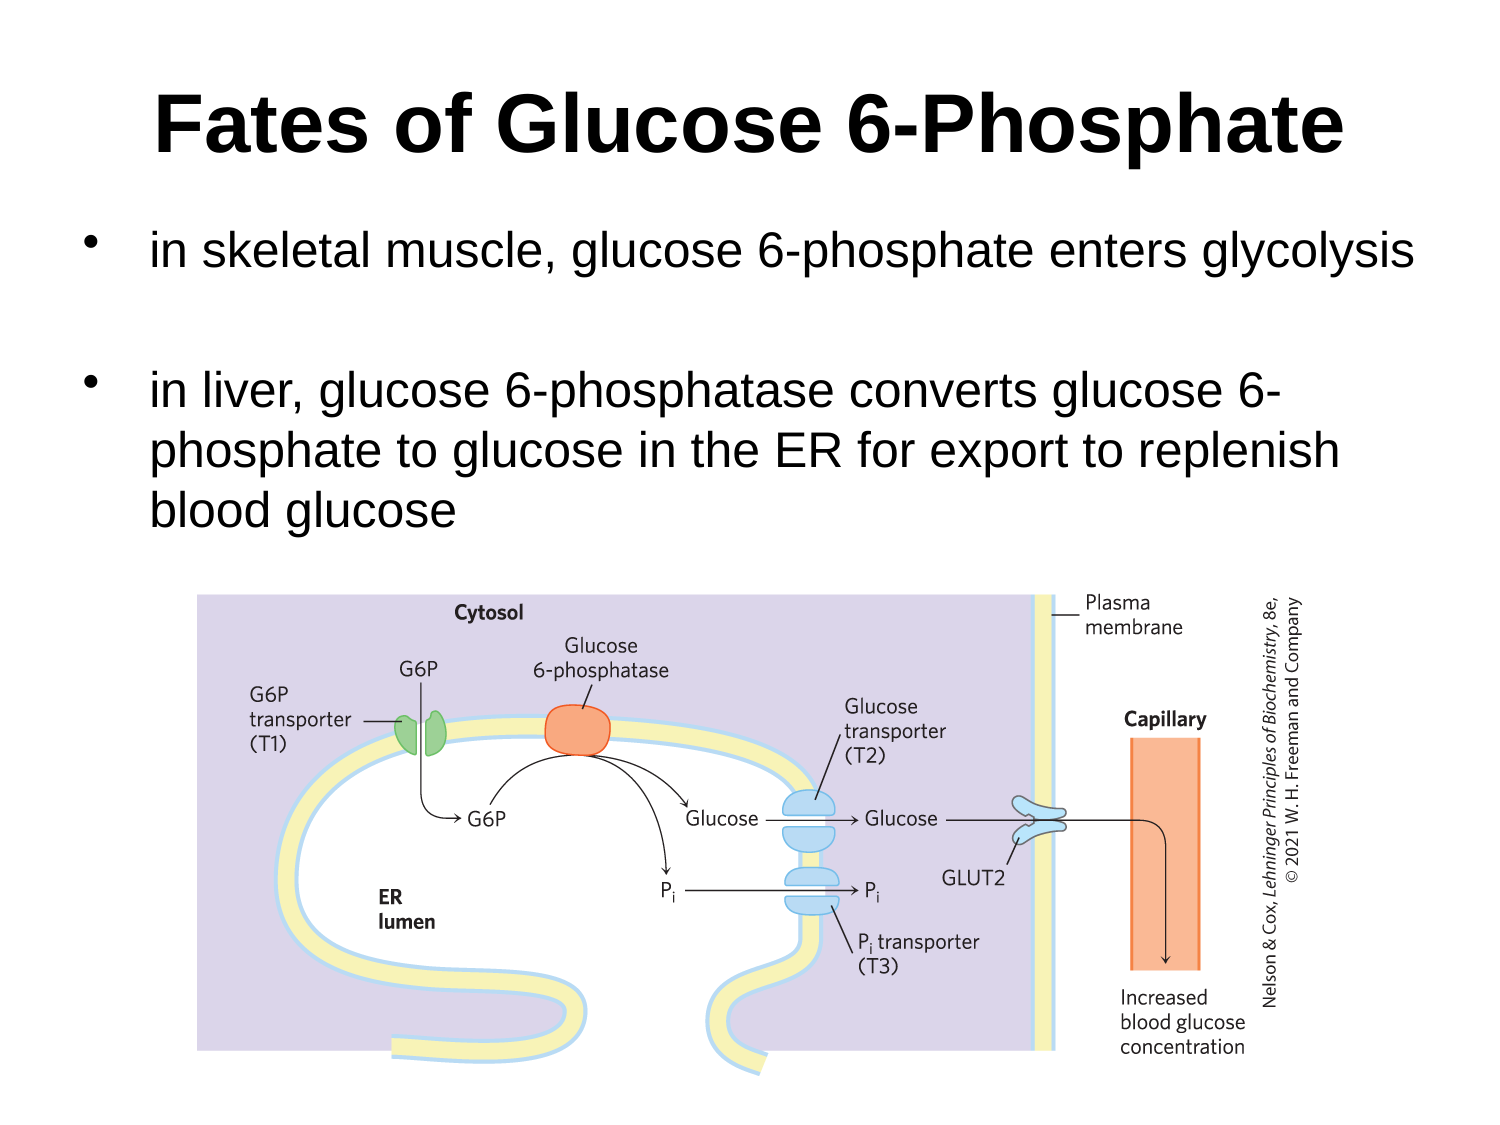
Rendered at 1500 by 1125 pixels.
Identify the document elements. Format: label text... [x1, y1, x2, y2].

picture [191, 587, 1309, 1082]
text_box in skeletal muscle, glucose 6-phosphate enters glycolysis in liver, glucose 6-phosphatase converts glucose 6-phosphate to glucose in the ER for export to replenish blood glucose [59, 209, 1441, 563]
title Fates of Glucose 6-Phosphate [0, 24, 1500, 213]
